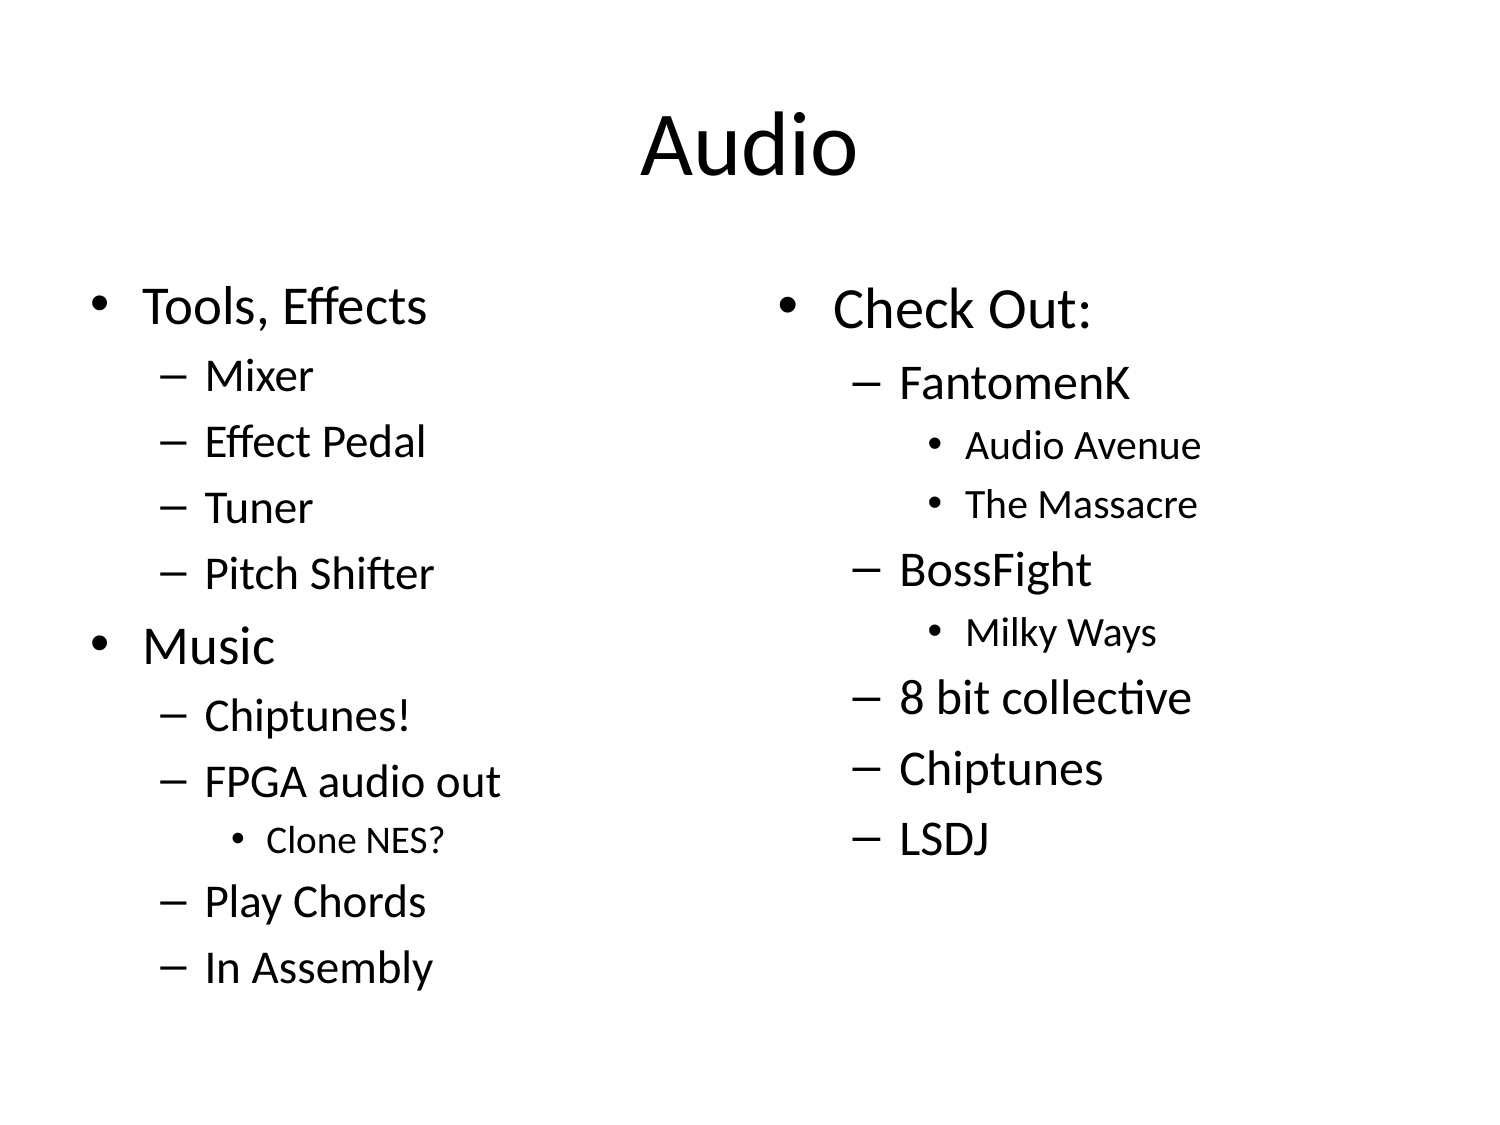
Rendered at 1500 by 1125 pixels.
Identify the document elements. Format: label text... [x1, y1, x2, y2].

list Tools, Effects Mixer Effect Pedal Tuner Pitch Shifter Music Chiptunes! FPGA audio out Clone NES? Play Chords In Assembly [75, 262, 738, 1005]
list Check Out: FantomenK Audio Avenue The Massacre BossFight Milky Ways 8 bit collective Chiptunes LSDJ [762, 262, 1425, 1005]
title Audio [75, 45, 1425, 233]
